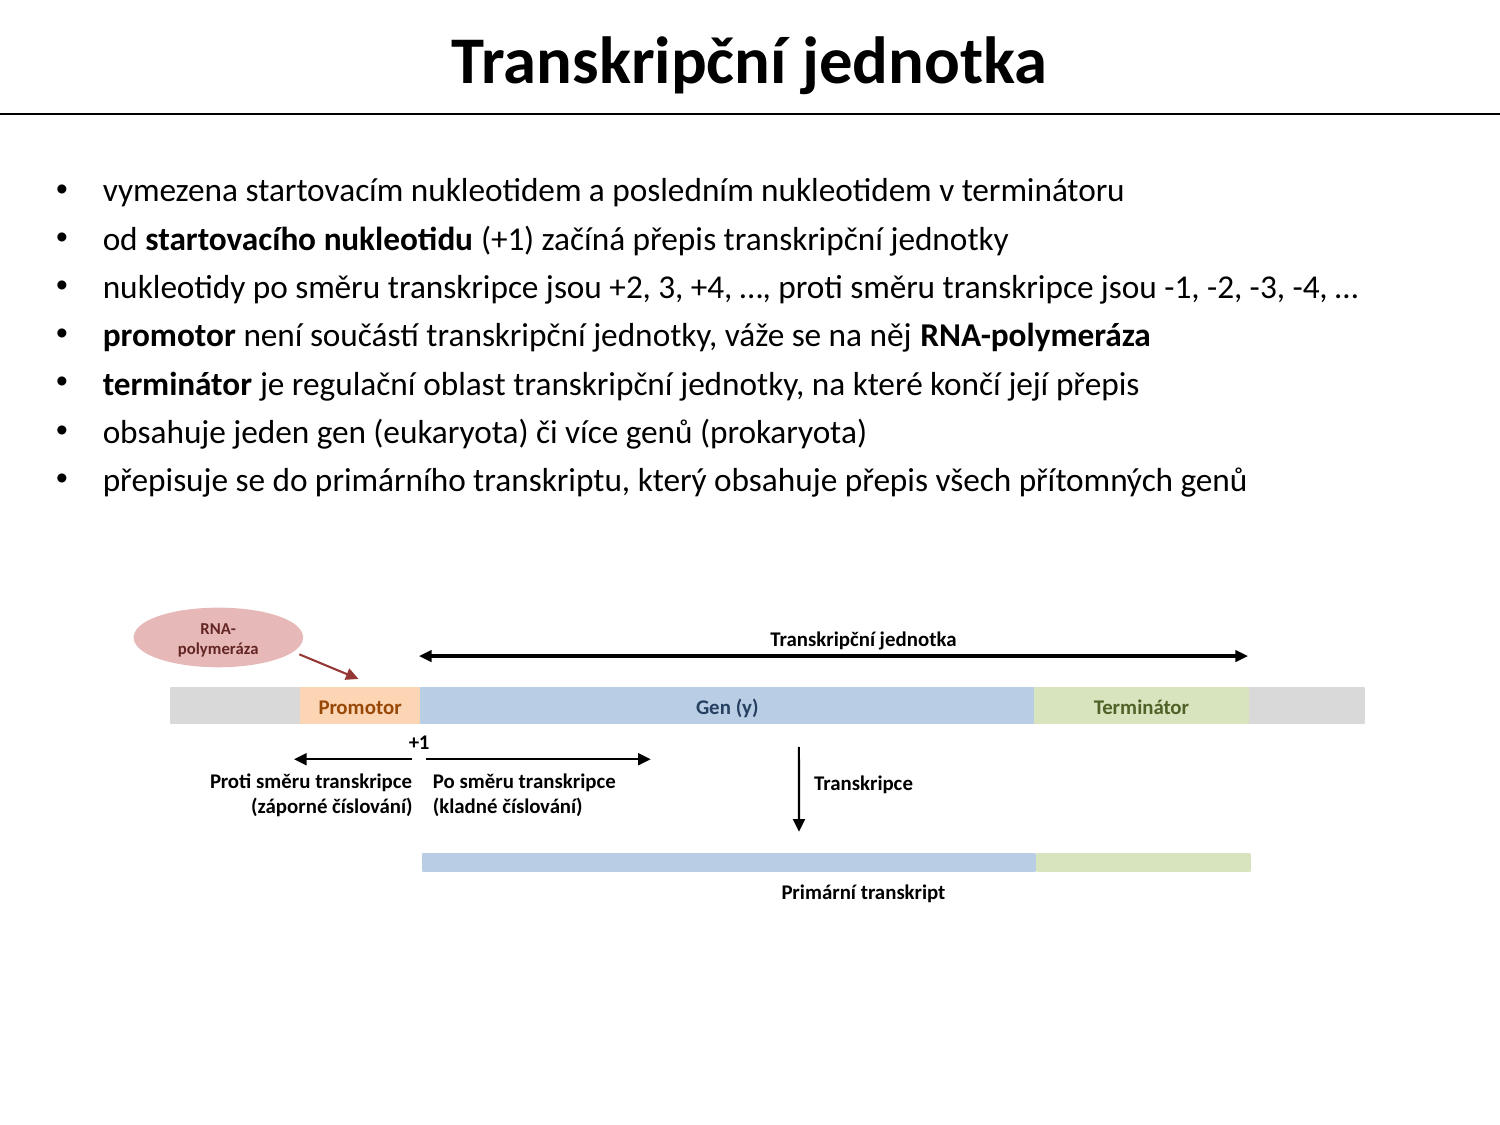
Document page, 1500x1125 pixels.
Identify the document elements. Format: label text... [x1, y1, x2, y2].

text_box vymezena startovacím nukleotidem a posledním nukleotidem v terminátoru od startovacího nukleotidu (+1) začíná přepis transkripční jednotky nukleotidy po směru transkripce jsou +2, 3, +4, …, proti směru transkripce jsou -1, -2, -3, -4, … promotor není součástí transkripční jednotky, váže se na něj RNA-polymeráza terminátor je regulační oblast transkripční jednotky, na které končí její přepis obsahuje jeden gen (eukaryota) či více genů (prokaryota) přepisuje se do primárního transkriptu, který obsahuje přepis všech přítomných genů [41, 161, 1459, 506]
text_box Transkripční jednotka [0, 0, 1500, 113]
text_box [135, 609, 1365, 913]
